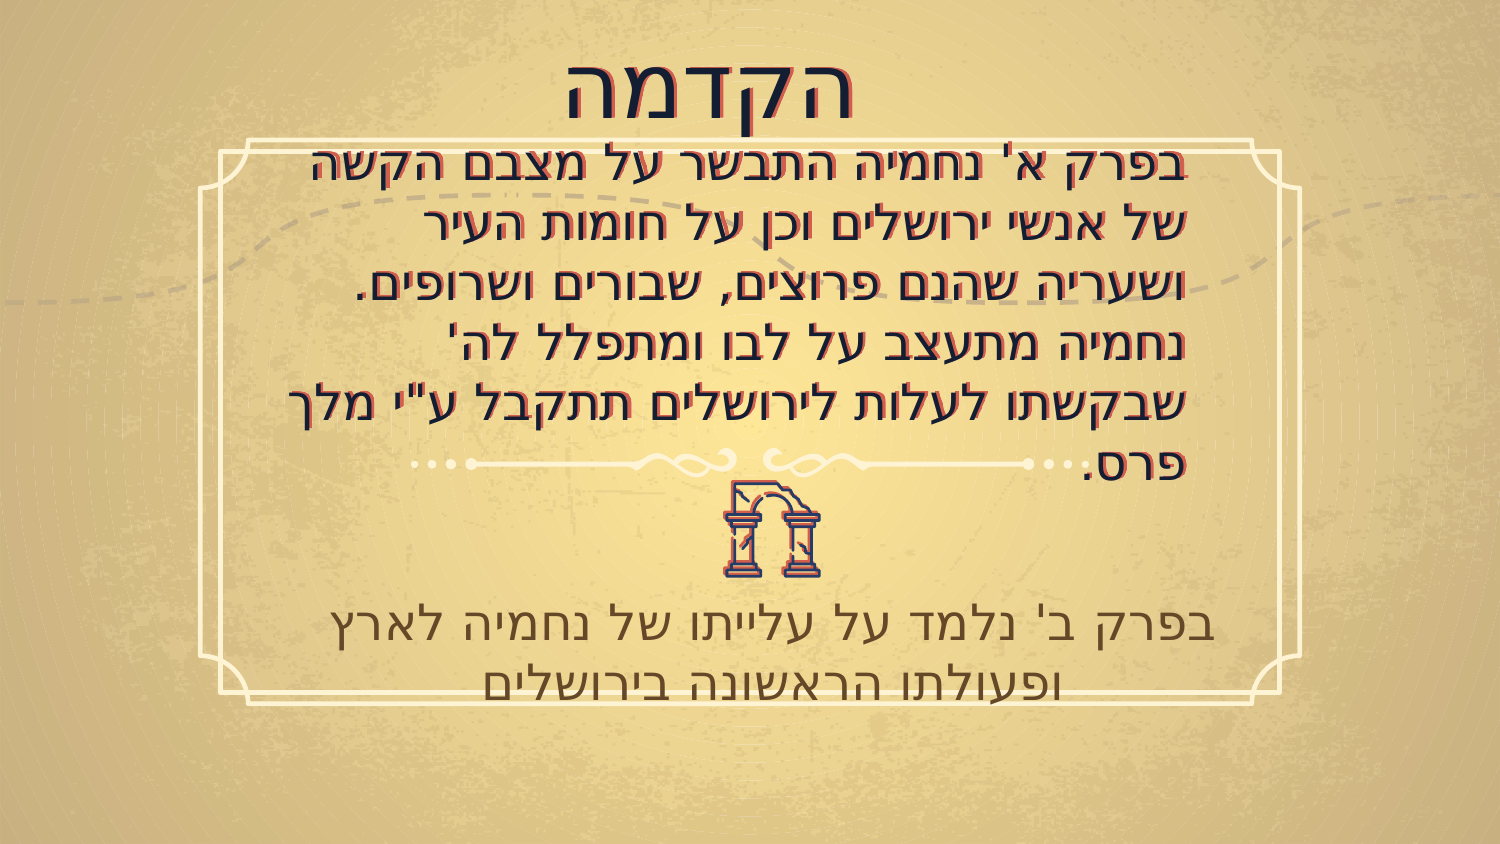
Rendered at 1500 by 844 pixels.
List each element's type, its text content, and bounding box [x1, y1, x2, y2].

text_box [410, 446, 1090, 483]
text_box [199, 139, 1300, 704]
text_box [722, 479, 821, 578]
picture [0, 0, 1500, 844]
title הקדמה [479, 43, 873, 121]
